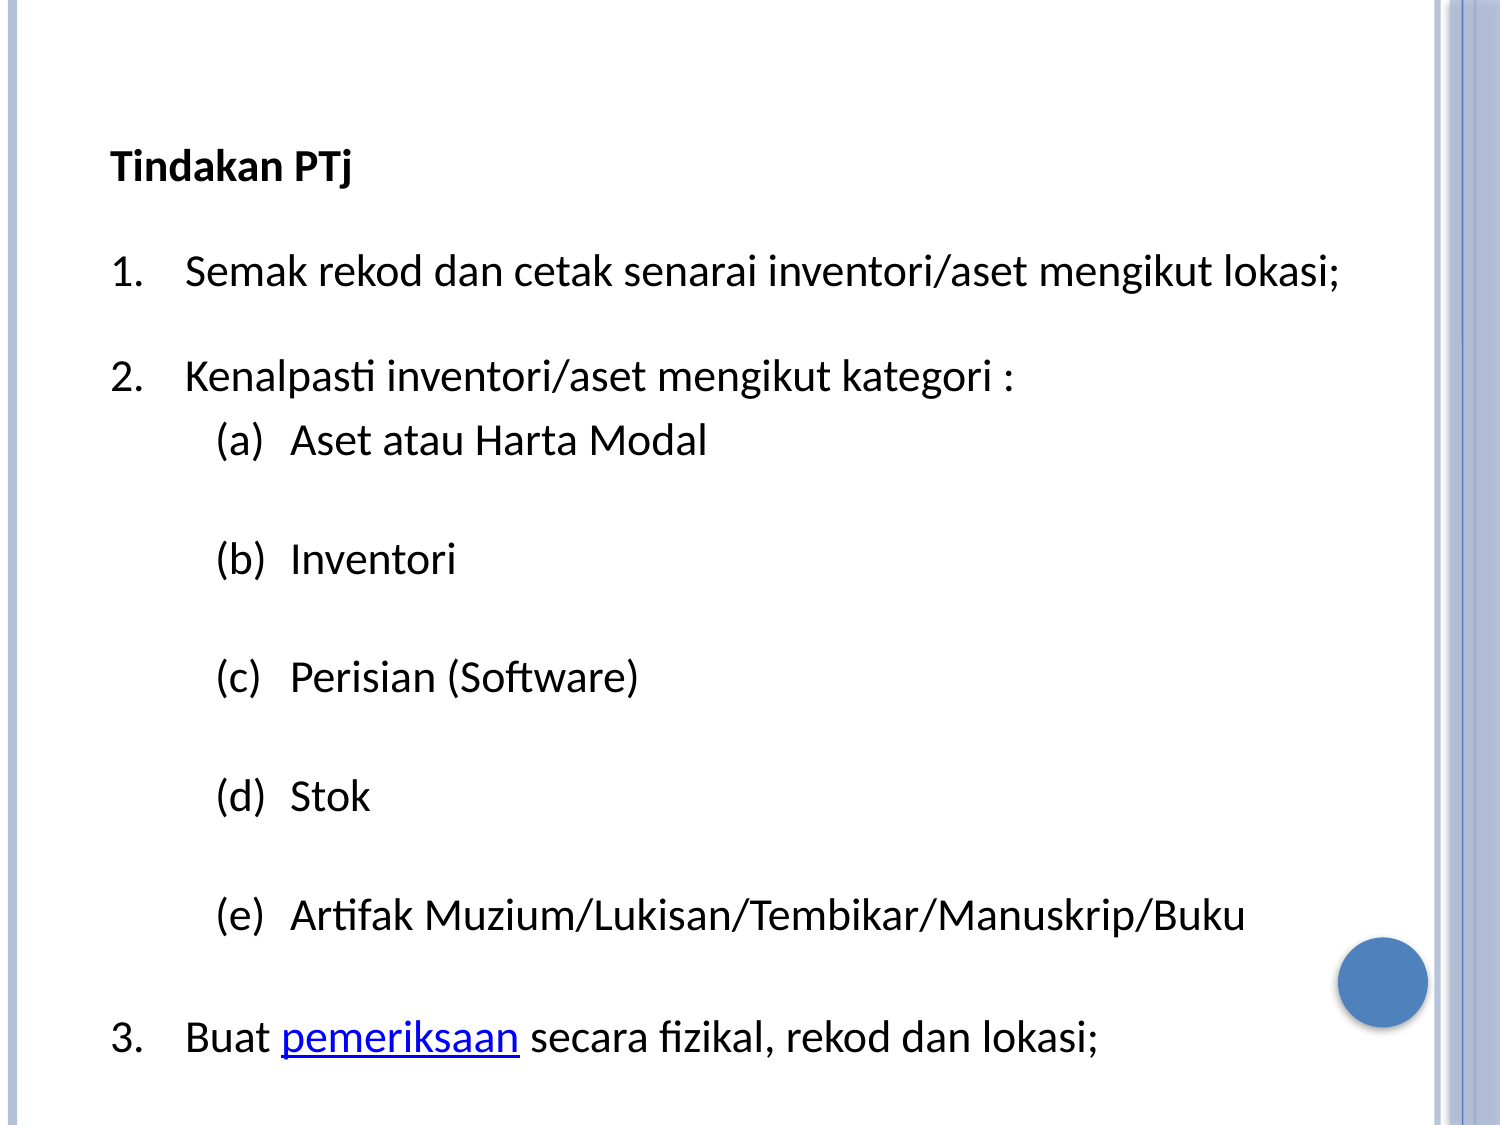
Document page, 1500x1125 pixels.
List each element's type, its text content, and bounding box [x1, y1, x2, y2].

list Tindakan PTj Semak rekod dan cetak senarai inventori/aset mengikut lokasi; Kenalpasti inventori/aset mengikut kategori : Aset atau Harta Modal Inventori Perisian (Software) Stok Artifak Muzium/Lukisan/Tembikar/Manuskrip/Buku Buat pemeriksaan secara fizikal, rekod dan lokasi; [95, 128, 1390, 1010]
